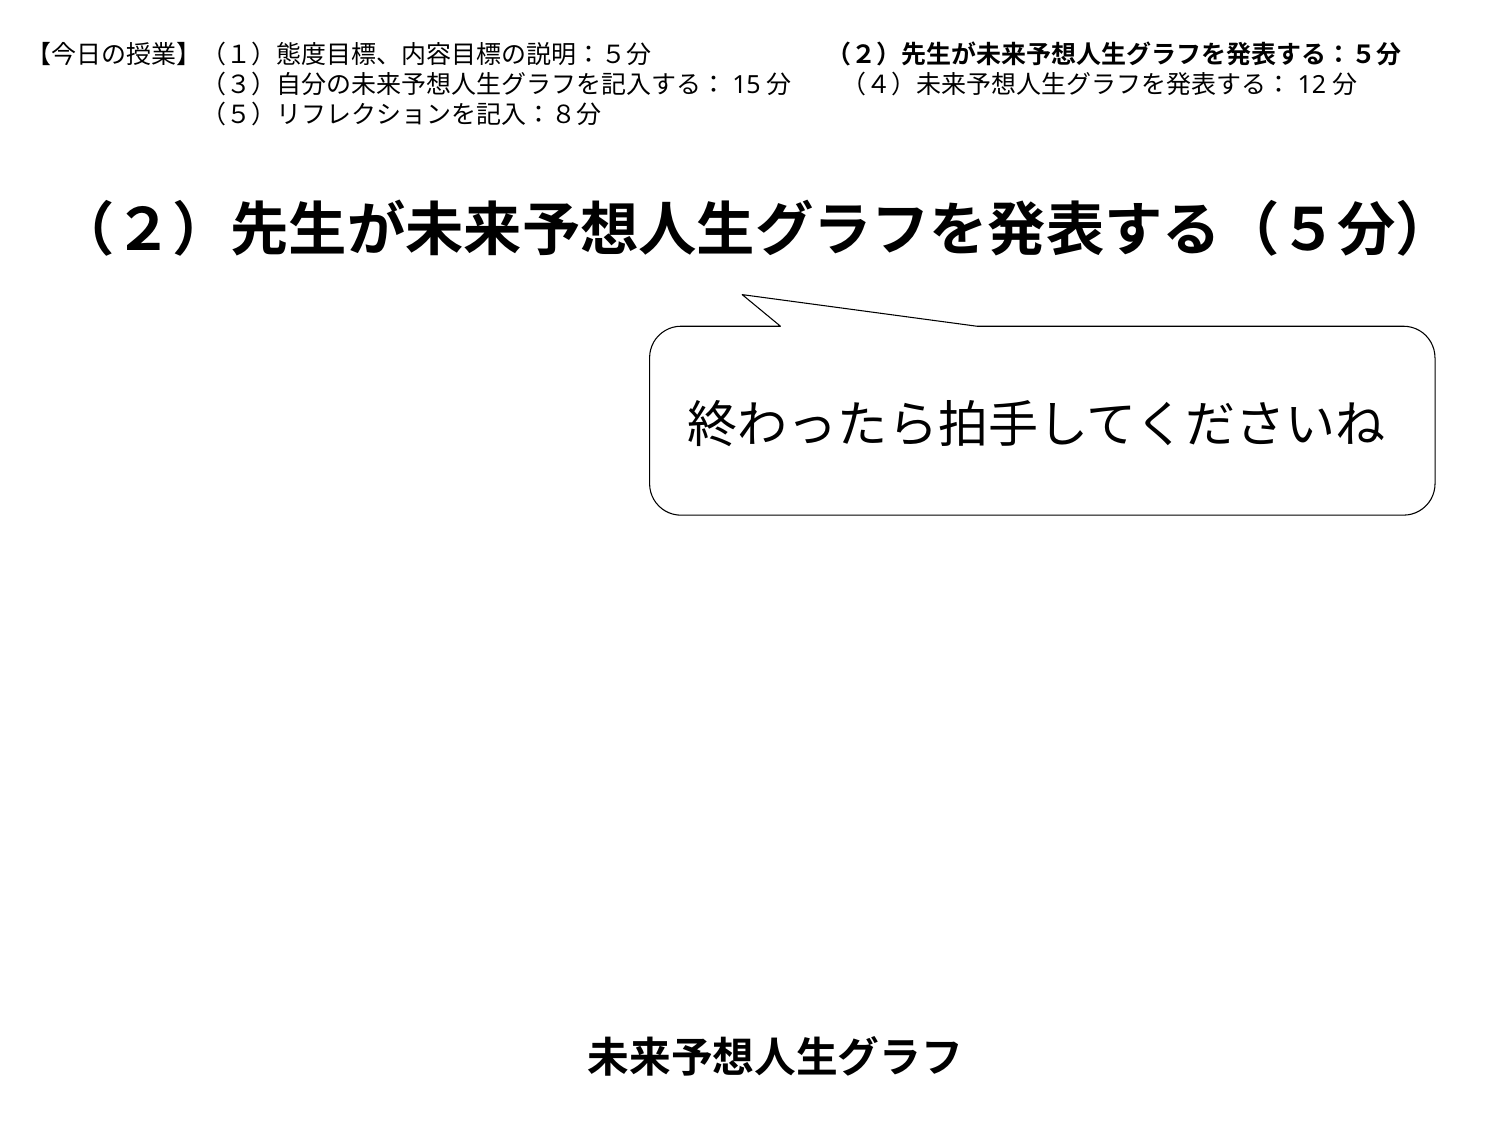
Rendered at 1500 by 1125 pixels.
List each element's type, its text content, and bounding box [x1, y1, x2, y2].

text_box 【今日の授業】（１）態度目標、内容目標の説明：５分 （２）先生が未来予想人生グラフを発表する：５分 （３）自分の未来予想人生グラフを記入する：15分 （４）未来予想人生グラフを発表する：12分 （５）リフレクションを記入：８分 [11, 31, 1500, 136]
text_box [647, 292, 1438, 518]
text_box 終わったら拍手してくださいね [1438, 385, 1447, 460]
text_box 未来予想人生グラフ [572, 1023, 999, 1088]
text_box （２）先生が未来予想人生グラフを発表する（５分） [41, 184, 1500, 270]
